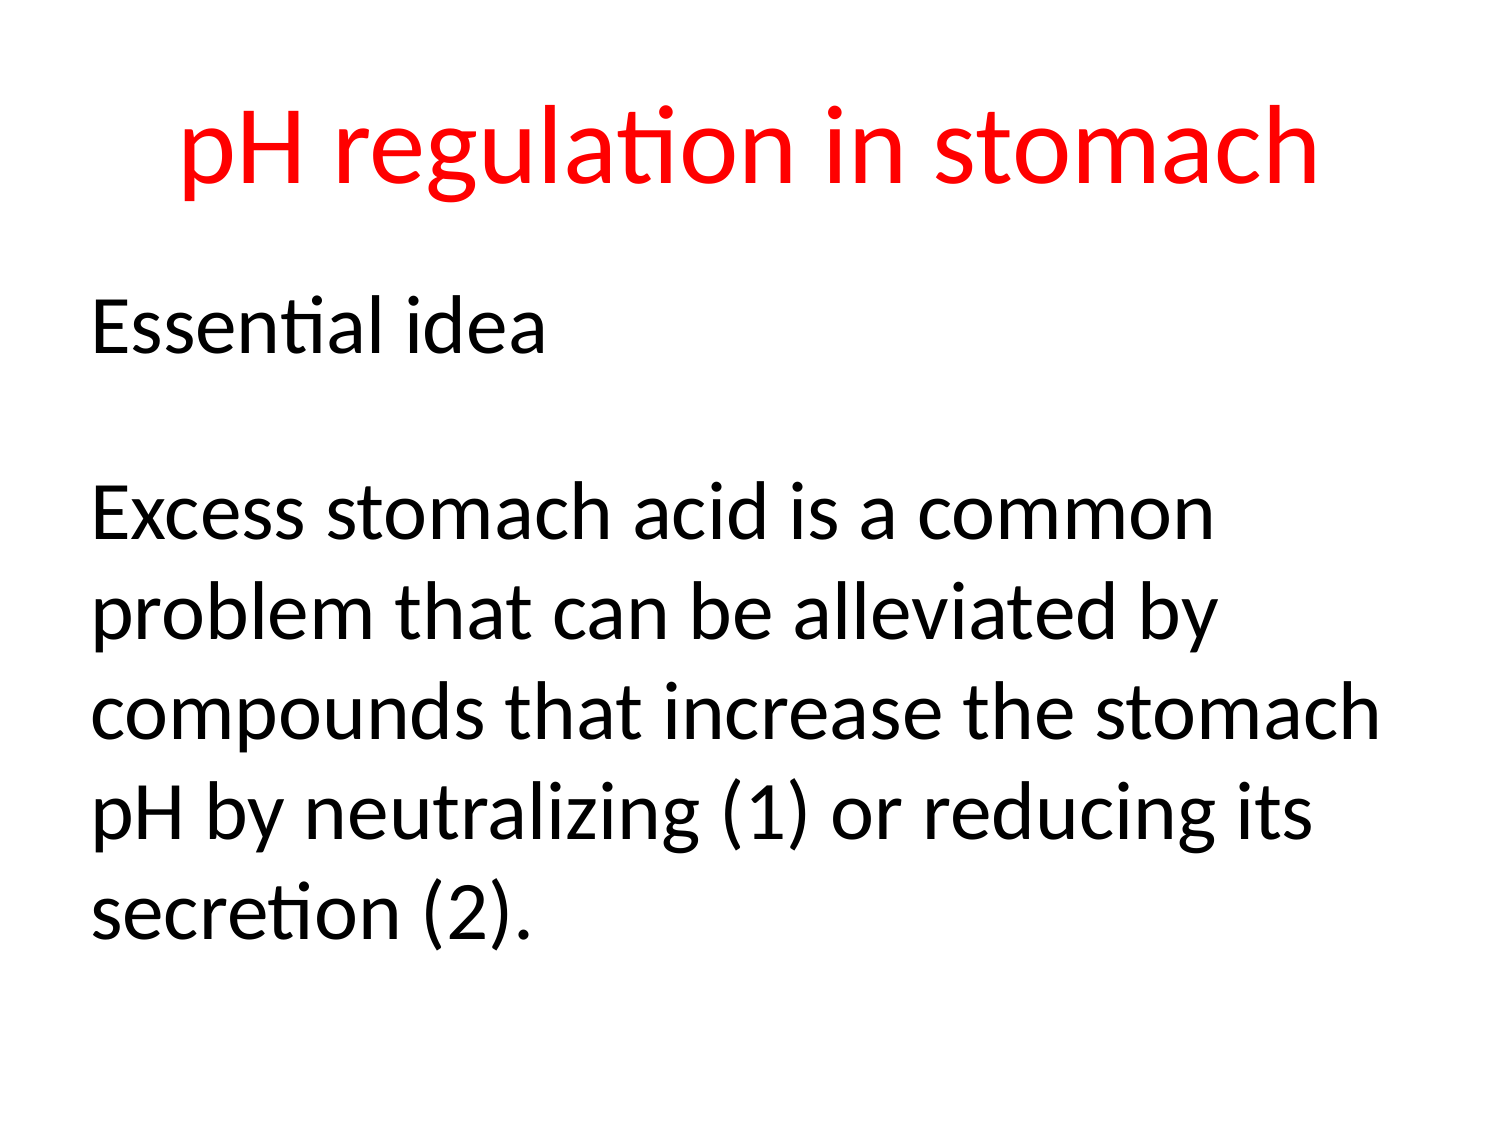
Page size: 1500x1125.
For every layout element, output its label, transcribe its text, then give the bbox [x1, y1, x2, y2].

title pH regulation in stomach [75, 45, 1425, 233]
list Essential idea Excess stomach acid is a common problem that can be alleviated by compounds that increase the stomach pH by neutralizing (1) or reducing its secretion (2). [75, 262, 1425, 1005]
